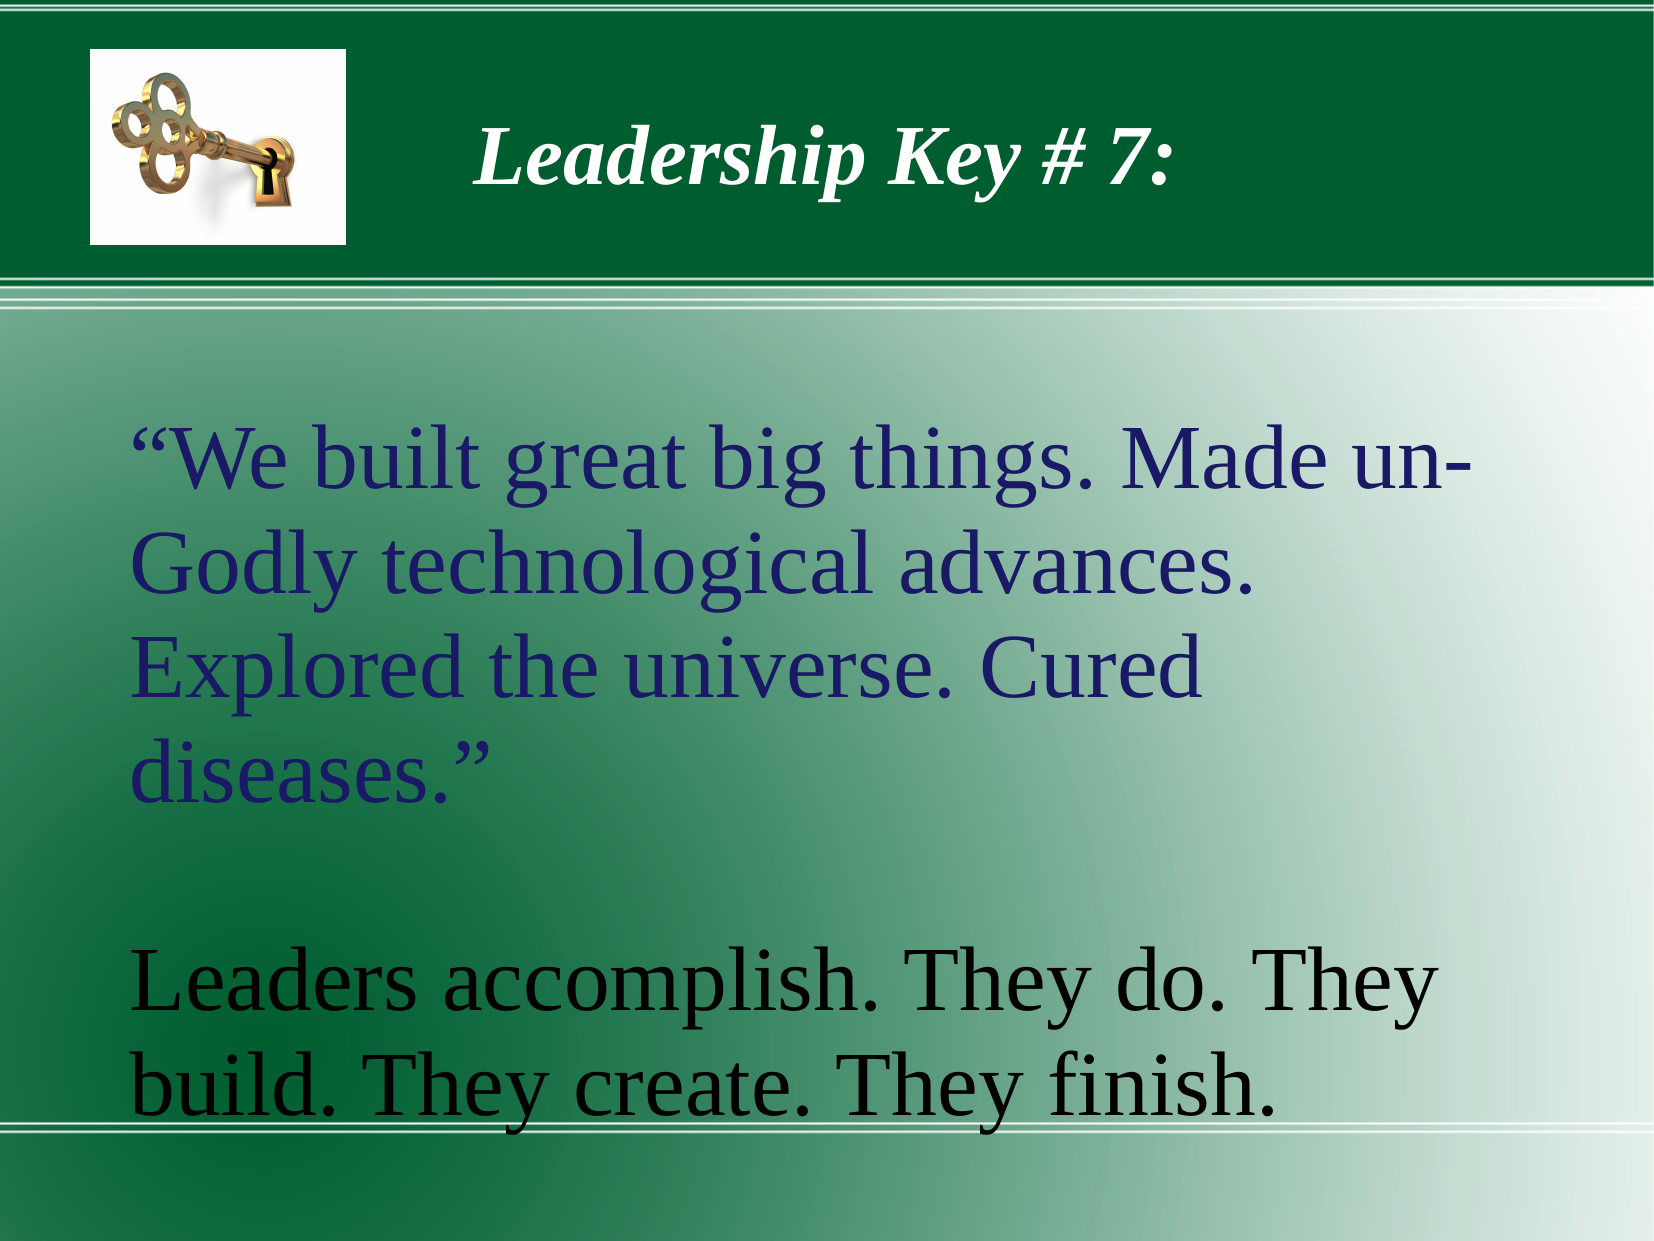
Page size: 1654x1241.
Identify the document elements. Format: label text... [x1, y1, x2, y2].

text_box “We built great big things. Made un-Godly technological advances. Explored the universe. Cured diseases.” Leaders accomplish. They do. They build. They create. They finish. [114, 395, 1502, 541]
picture [0, 0, 1654, 1241]
text_box Leadership Key # 7: [82, 49, 1571, 257]
